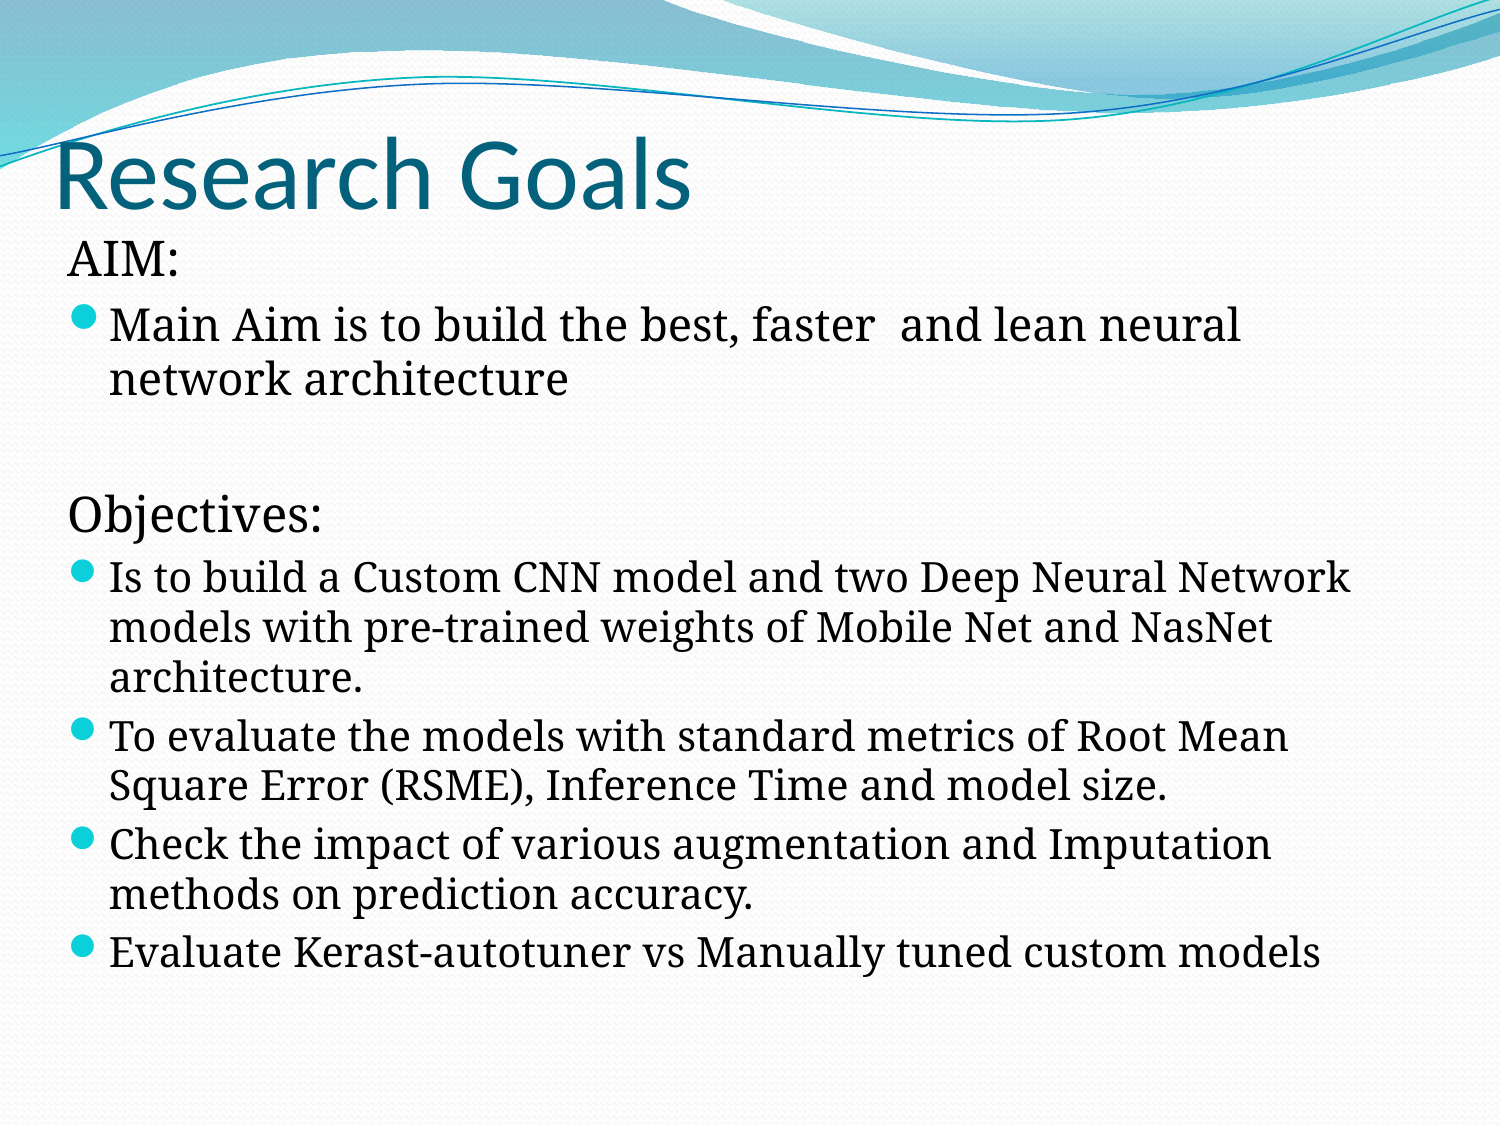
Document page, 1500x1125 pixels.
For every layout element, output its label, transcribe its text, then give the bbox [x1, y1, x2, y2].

title Research Goals [53, 42, 1404, 219]
list AIM: Main Aim is to build the best, faster and lean neural network architecture Objectives: Is to build a Custom CNN model and two Deep Neural Network models with pre-trained weights of Mobile Net and NasNet architecture. To evaluate the models with standard metrics of Root Mean Square Error (RSME), Inference Time and model size. Check the impact of various augmentation and Imputation methods on prediction accuracy. Evaluate Kerast-autotuner vs Manually tuned custom models [53, 219, 1404, 1000]
